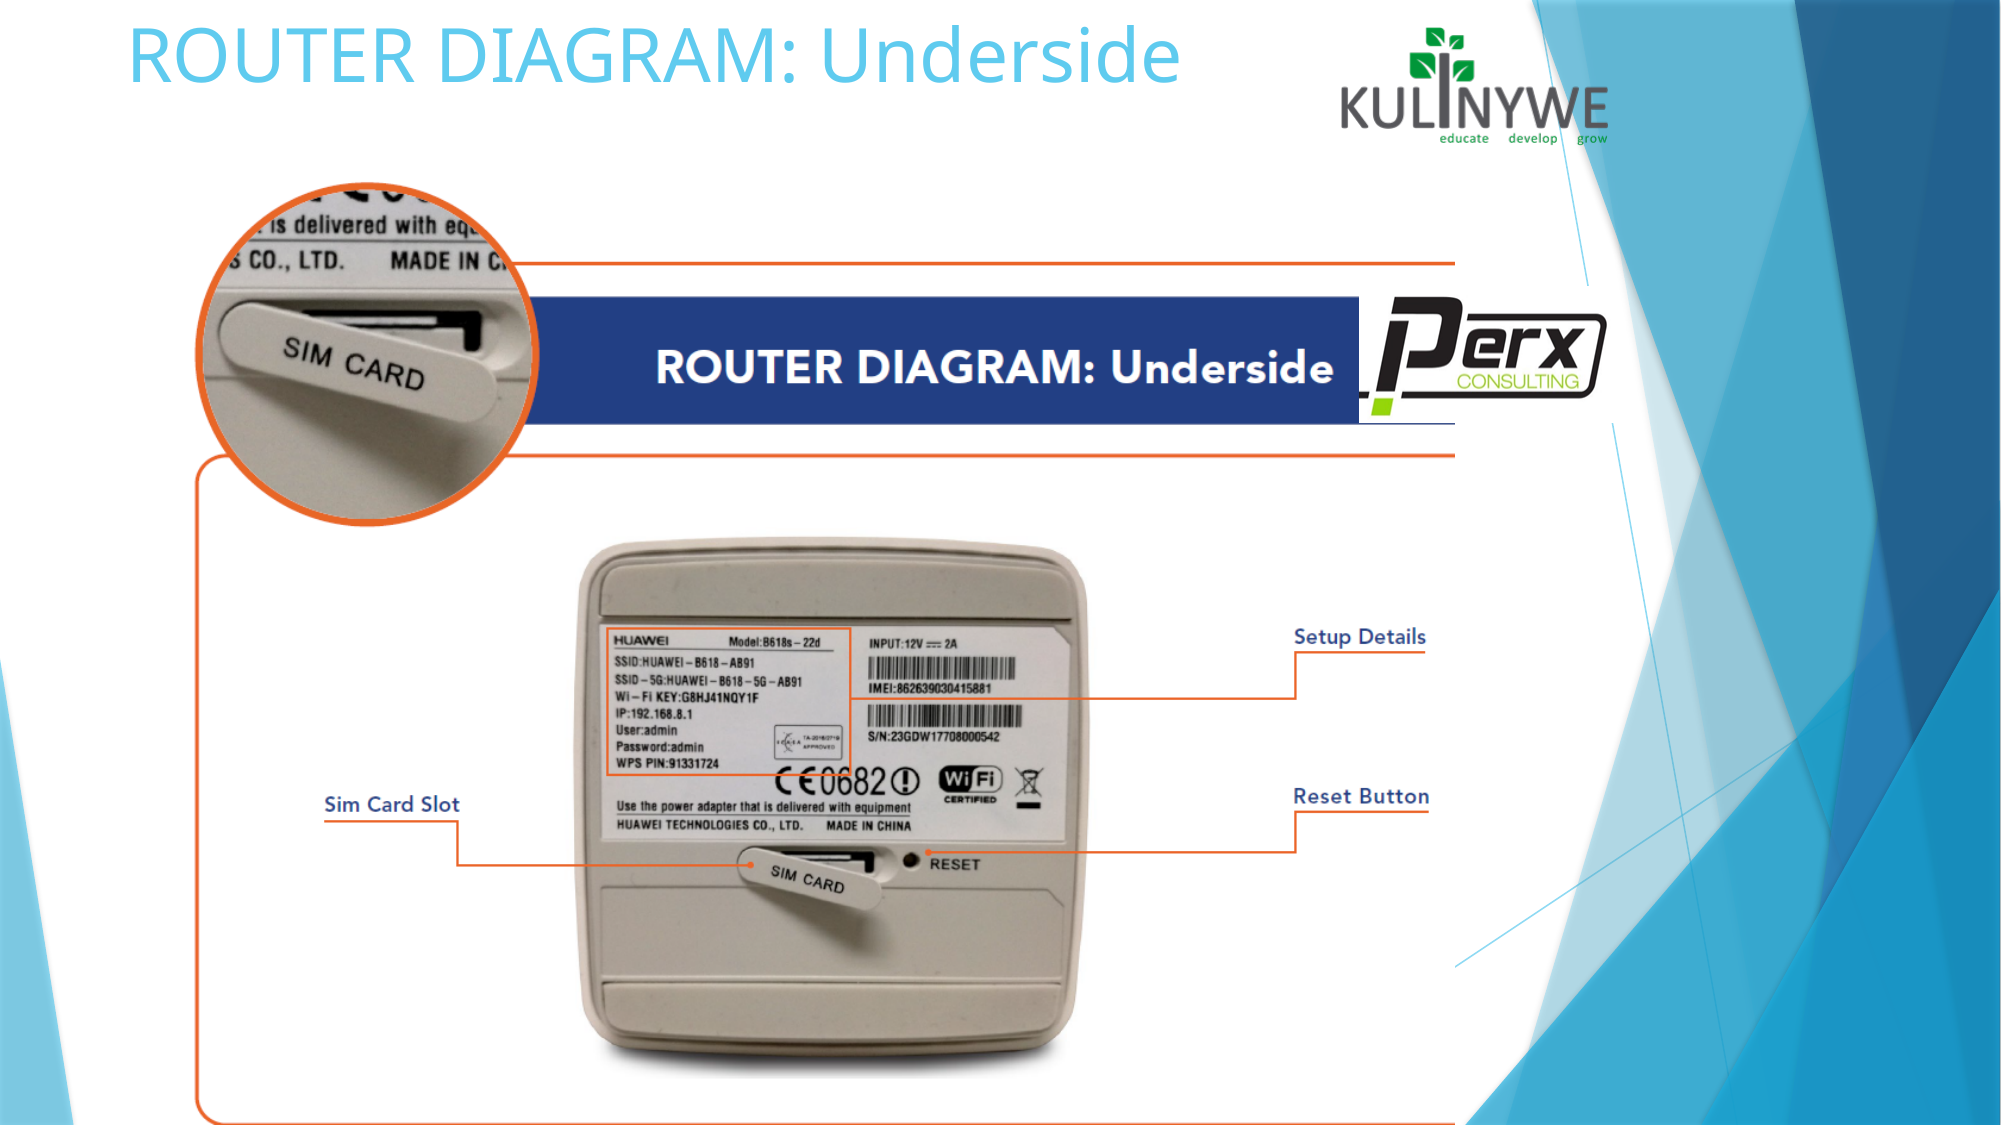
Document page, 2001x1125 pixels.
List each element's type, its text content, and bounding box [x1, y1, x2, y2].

picture [1336, 21, 1615, 152]
title ROUTER DIAGRAM: Underside [111, 0, 1522, 217]
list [184, 149, 1456, 1125]
picture [1358, 286, 1618, 424]
